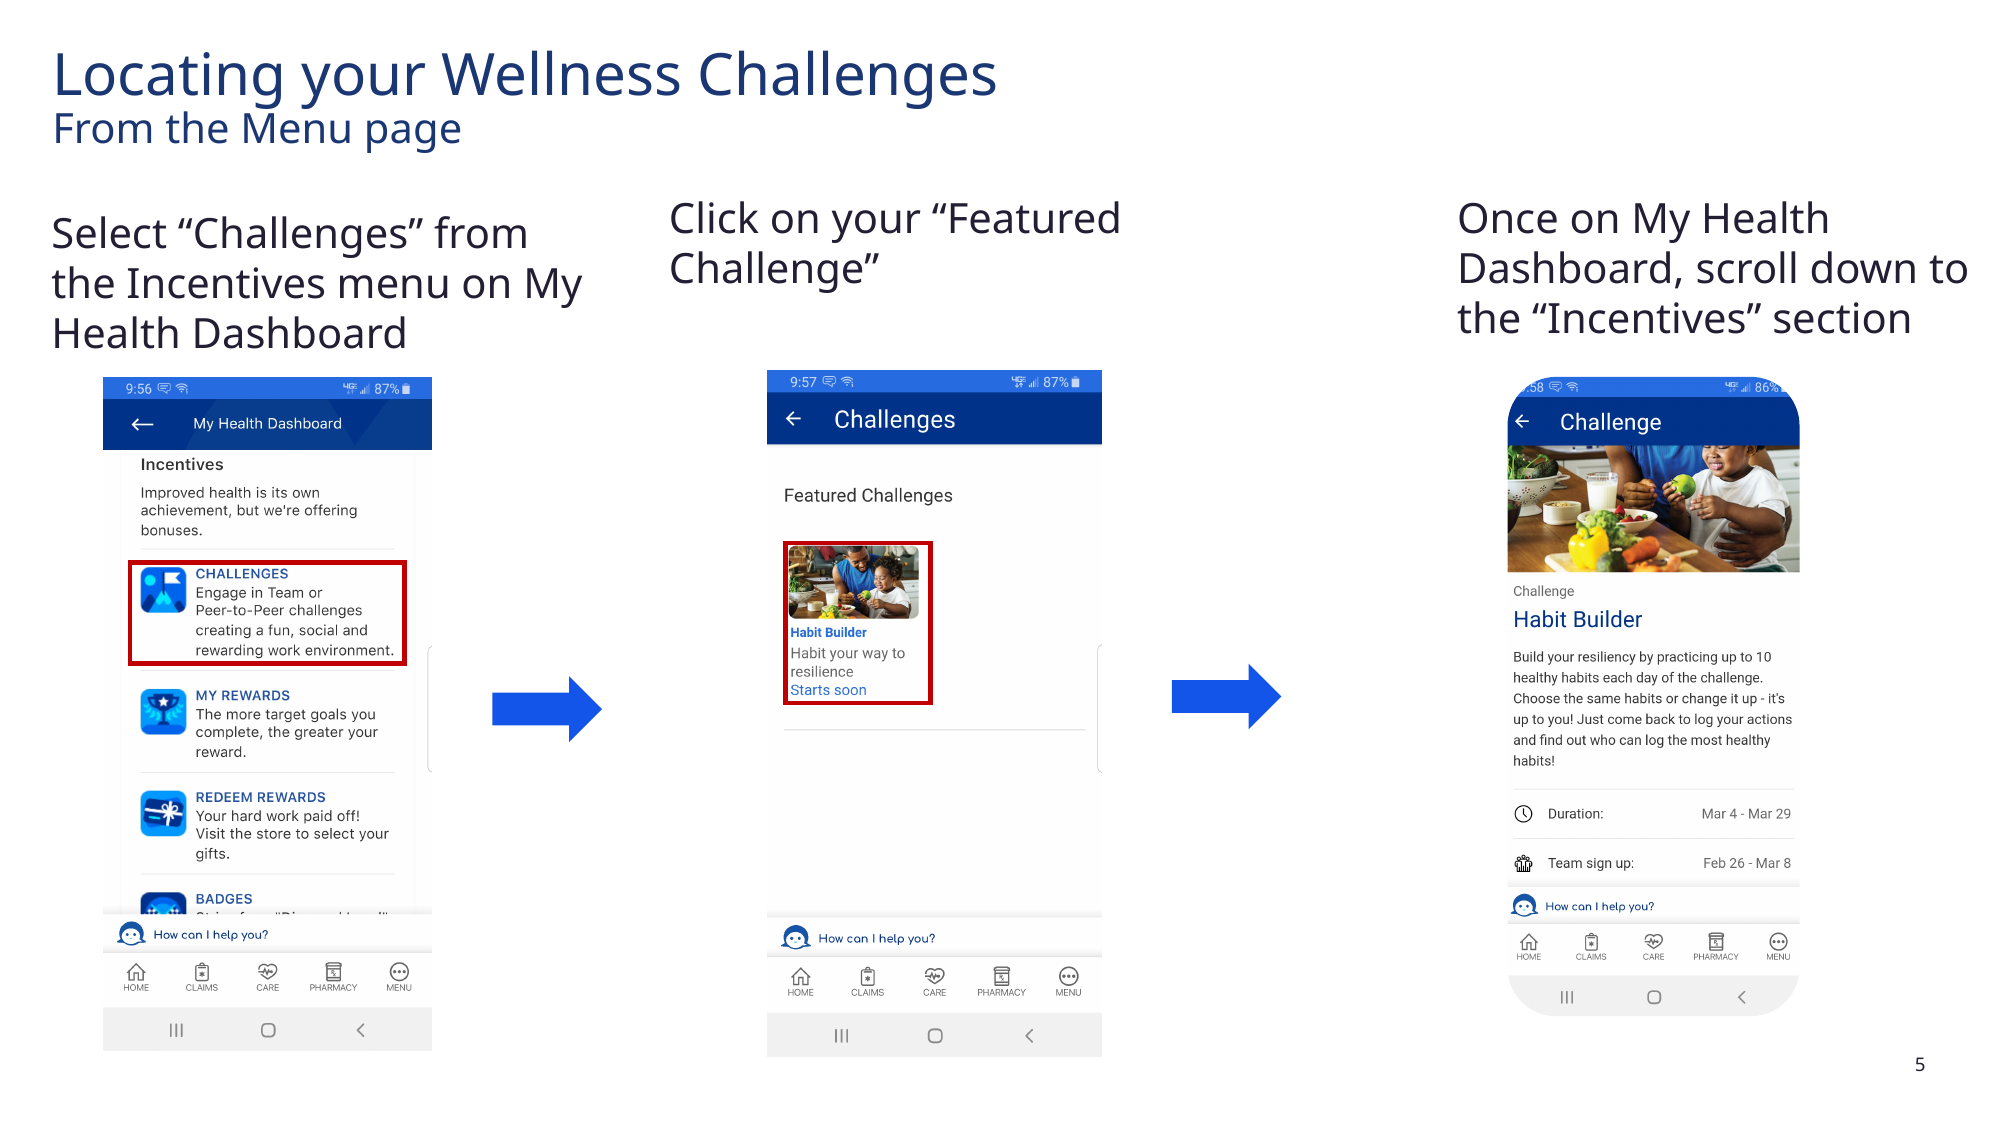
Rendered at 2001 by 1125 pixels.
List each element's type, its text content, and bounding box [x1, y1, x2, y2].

picture [767, 370, 1102, 1057]
text_box [491, 673, 604, 745]
picture [103, 377, 432, 1051]
text_box [1170, 661, 1283, 732]
picture [1507, 376, 1800, 1017]
title Locating your Wellness Challenges From the Menu page [52, 44, 1128, 180]
text_box Once on My Health Dashboard, scroll down to the “Incentives” section [1454, 191, 2000, 362]
text_box Click on your “Featured Challenge” [666, 191, 1244, 362]
list Select “Challenges” from the Incentives menu on My Health Dashboard [48, 207, 626, 378]
